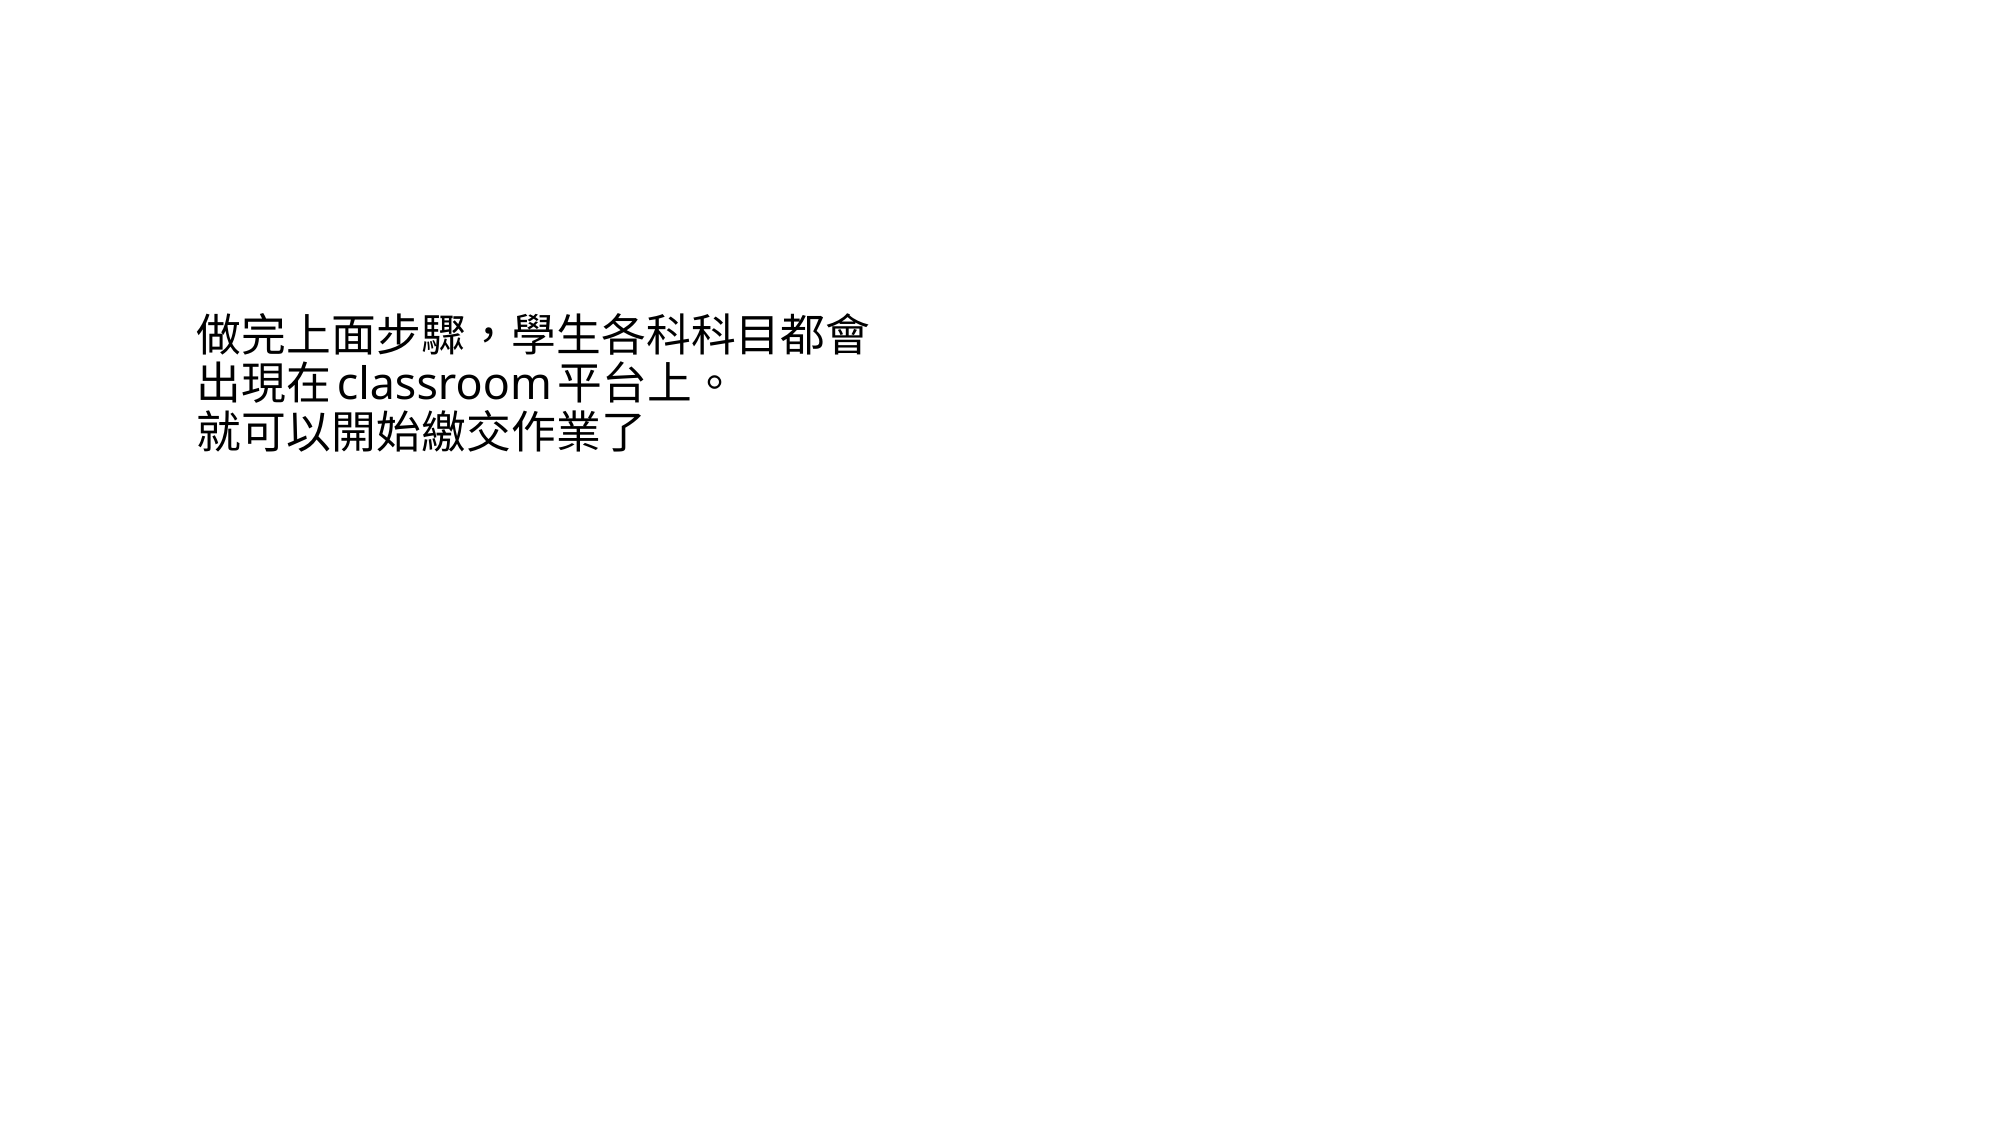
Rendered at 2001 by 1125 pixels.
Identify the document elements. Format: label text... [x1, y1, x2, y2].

title 做完上面步驟，學生各科科目都會 出現在classroom平台上。 就可以開始繳交作業了 [181, 303, 1907, 522]
